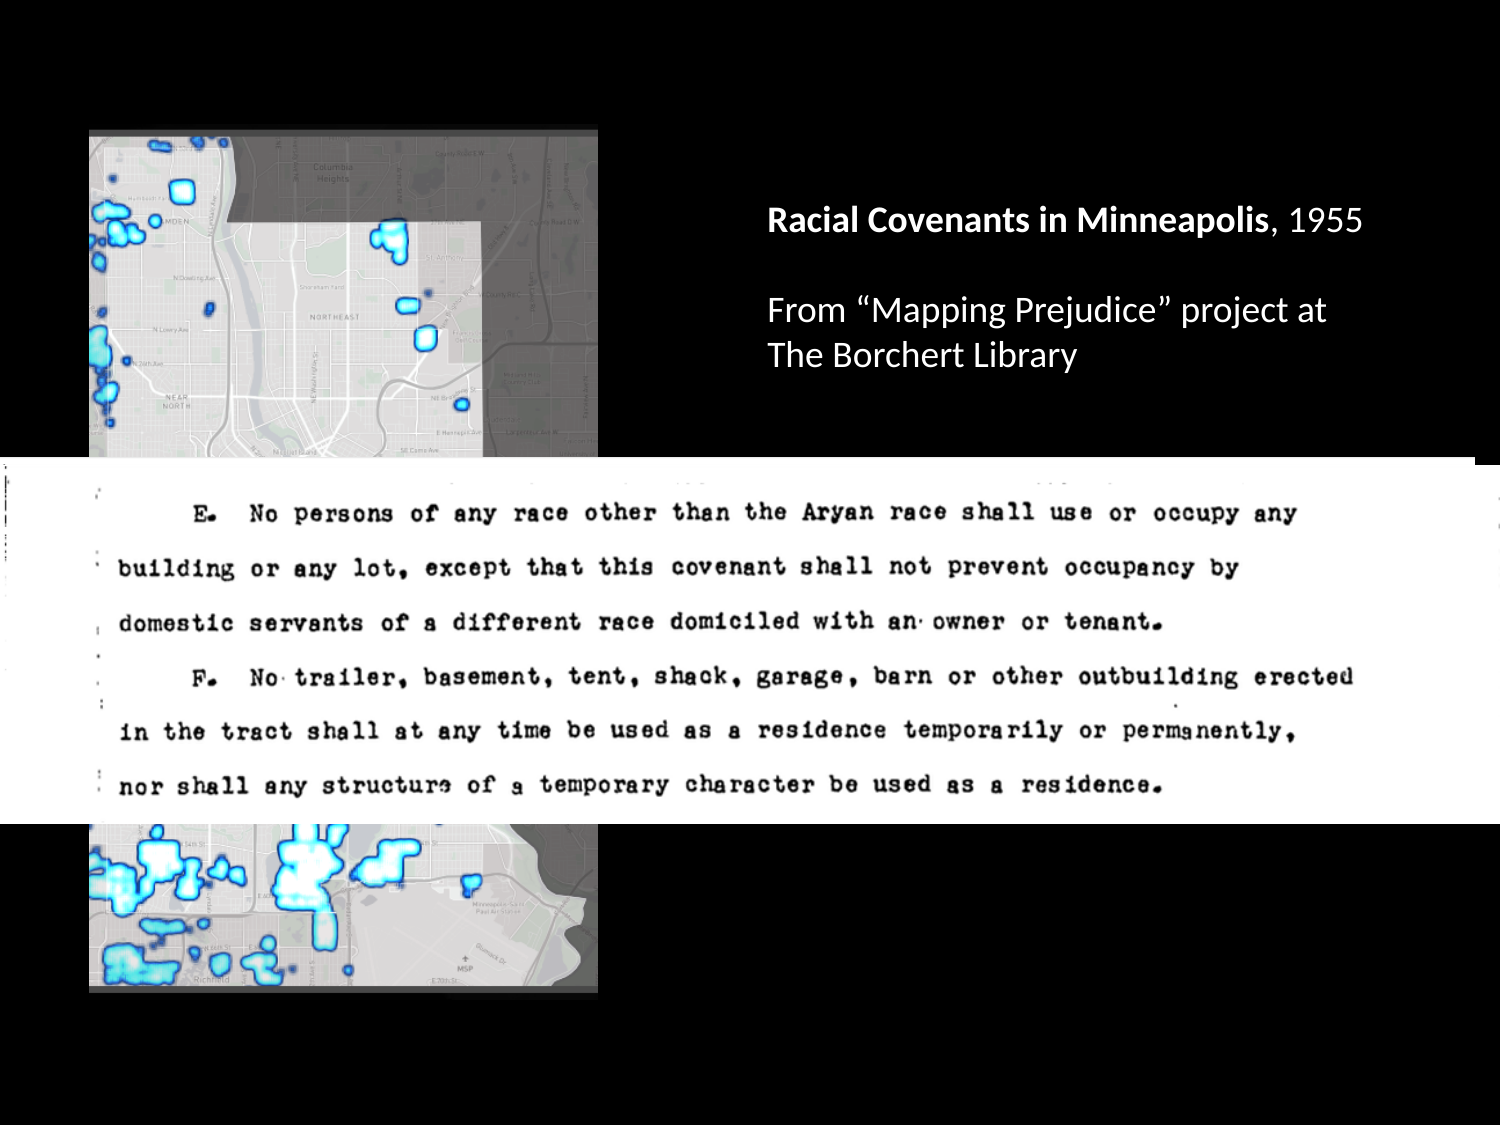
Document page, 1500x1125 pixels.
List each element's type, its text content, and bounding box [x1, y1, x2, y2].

picture [0, 124, 1500, 1001]
text_box Racial Covenants in Minneapolis, 1955 From “Mapping Prejudice” project at The Borchert Library [752, 187, 1379, 383]
